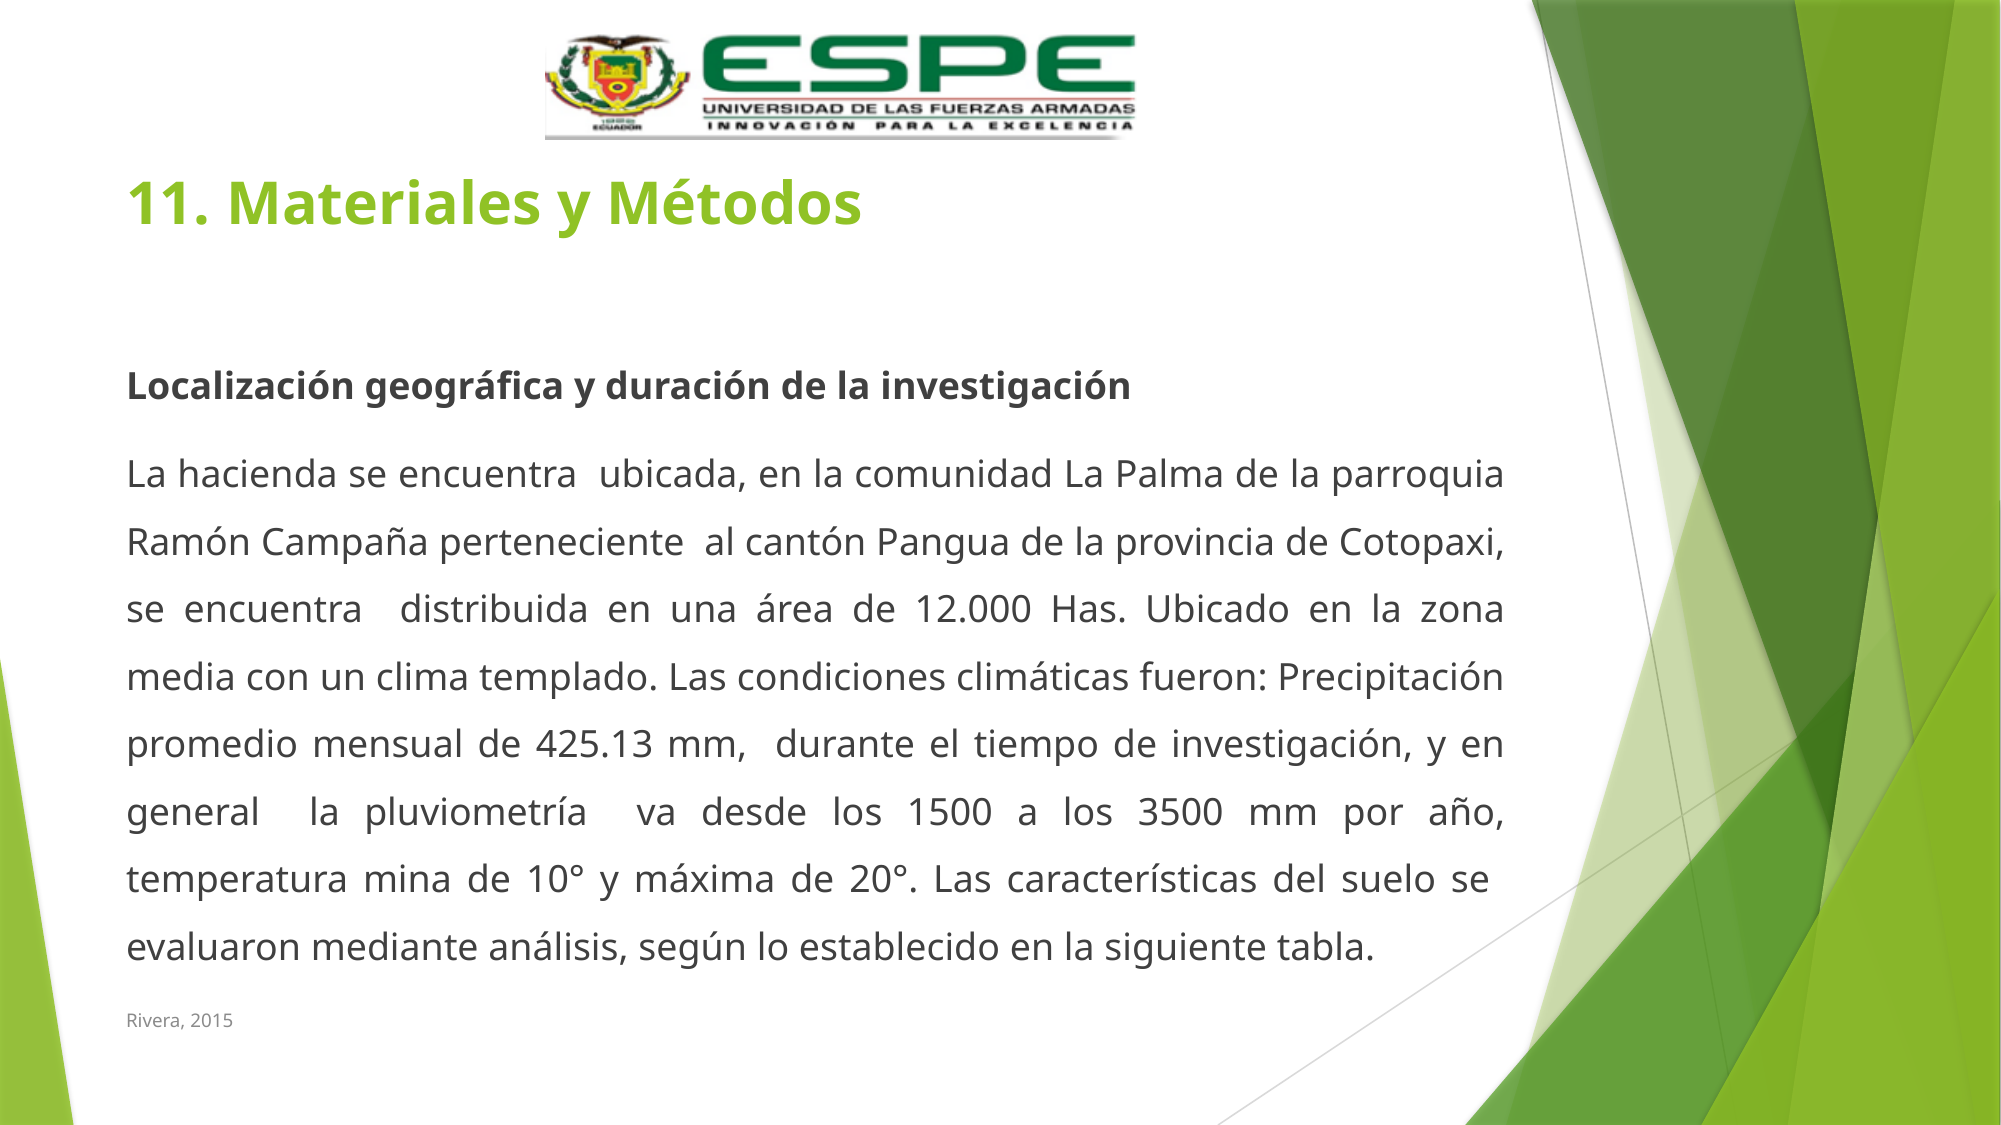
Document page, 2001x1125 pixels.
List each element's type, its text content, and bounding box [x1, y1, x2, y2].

list Localización geográfica y duración de la investigación La hacienda se encuentra ubicada, en la comunidad La Palma de la parroquia Ramón Campaña perteneciente al cantón Pangua de la provincia de Cotopaxi, se encuentra distribuida en una área de 12.000 Has. Ubicado en la zona media con un clima templado. Las condiciones climáticas fueron: Precipitación promedio mensual de 425.13 mm, durante el tiempo de investigación, y en general la pluviometría va desde los 1500 a los 3500 mm por año, temperatura mina de 10° y máxima de 20°. Las características del suelo se evaluaron mediante análisis, según lo establecido en la siguiente tabla. [111, 354, 1522, 992]
picture [544, 0, 1145, 140]
title 11. Materiales y Métodos [111, 157, 1522, 317]
footer Rivera, 2015 [111, 991, 1145, 1051]
